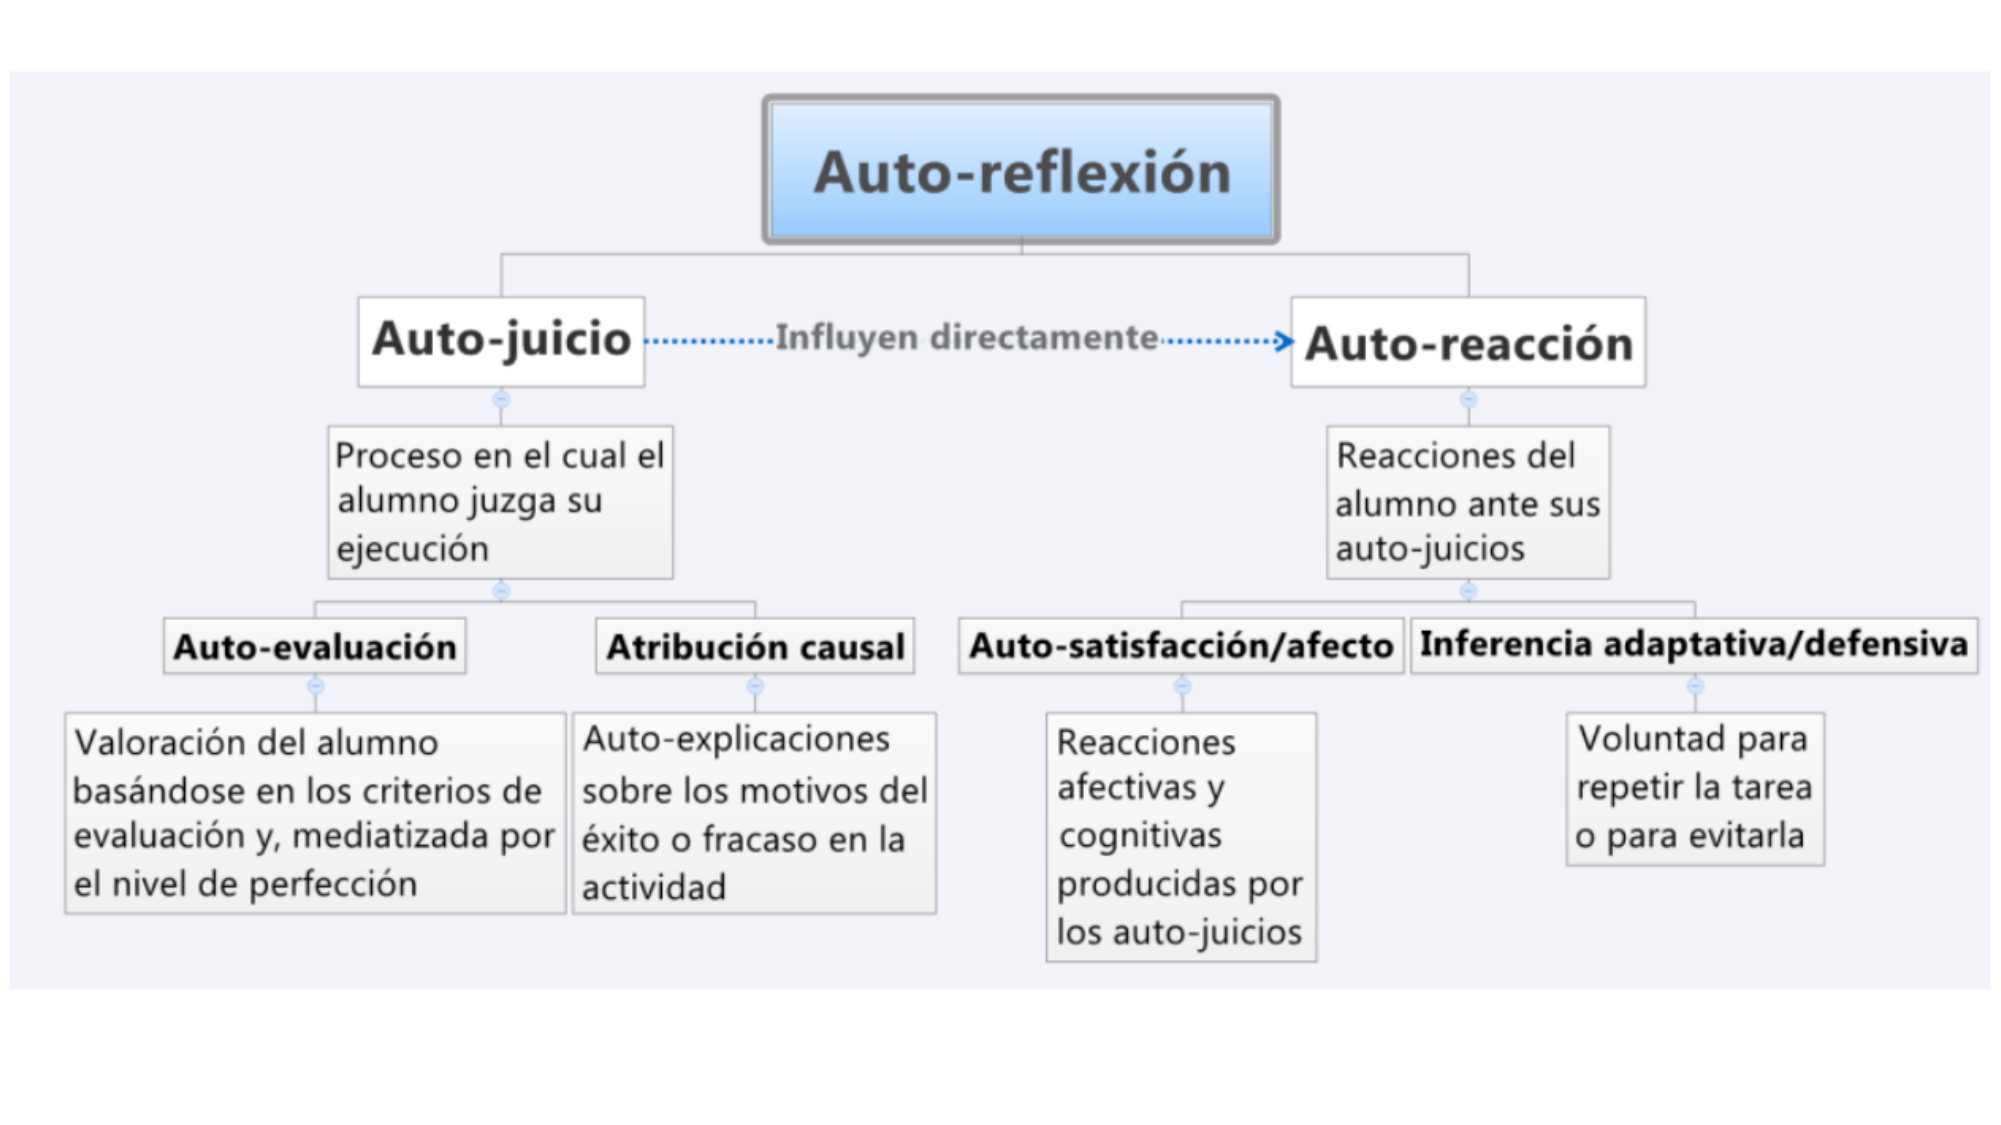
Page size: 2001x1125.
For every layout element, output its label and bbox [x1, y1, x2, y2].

picture [10, 70, 1990, 995]
